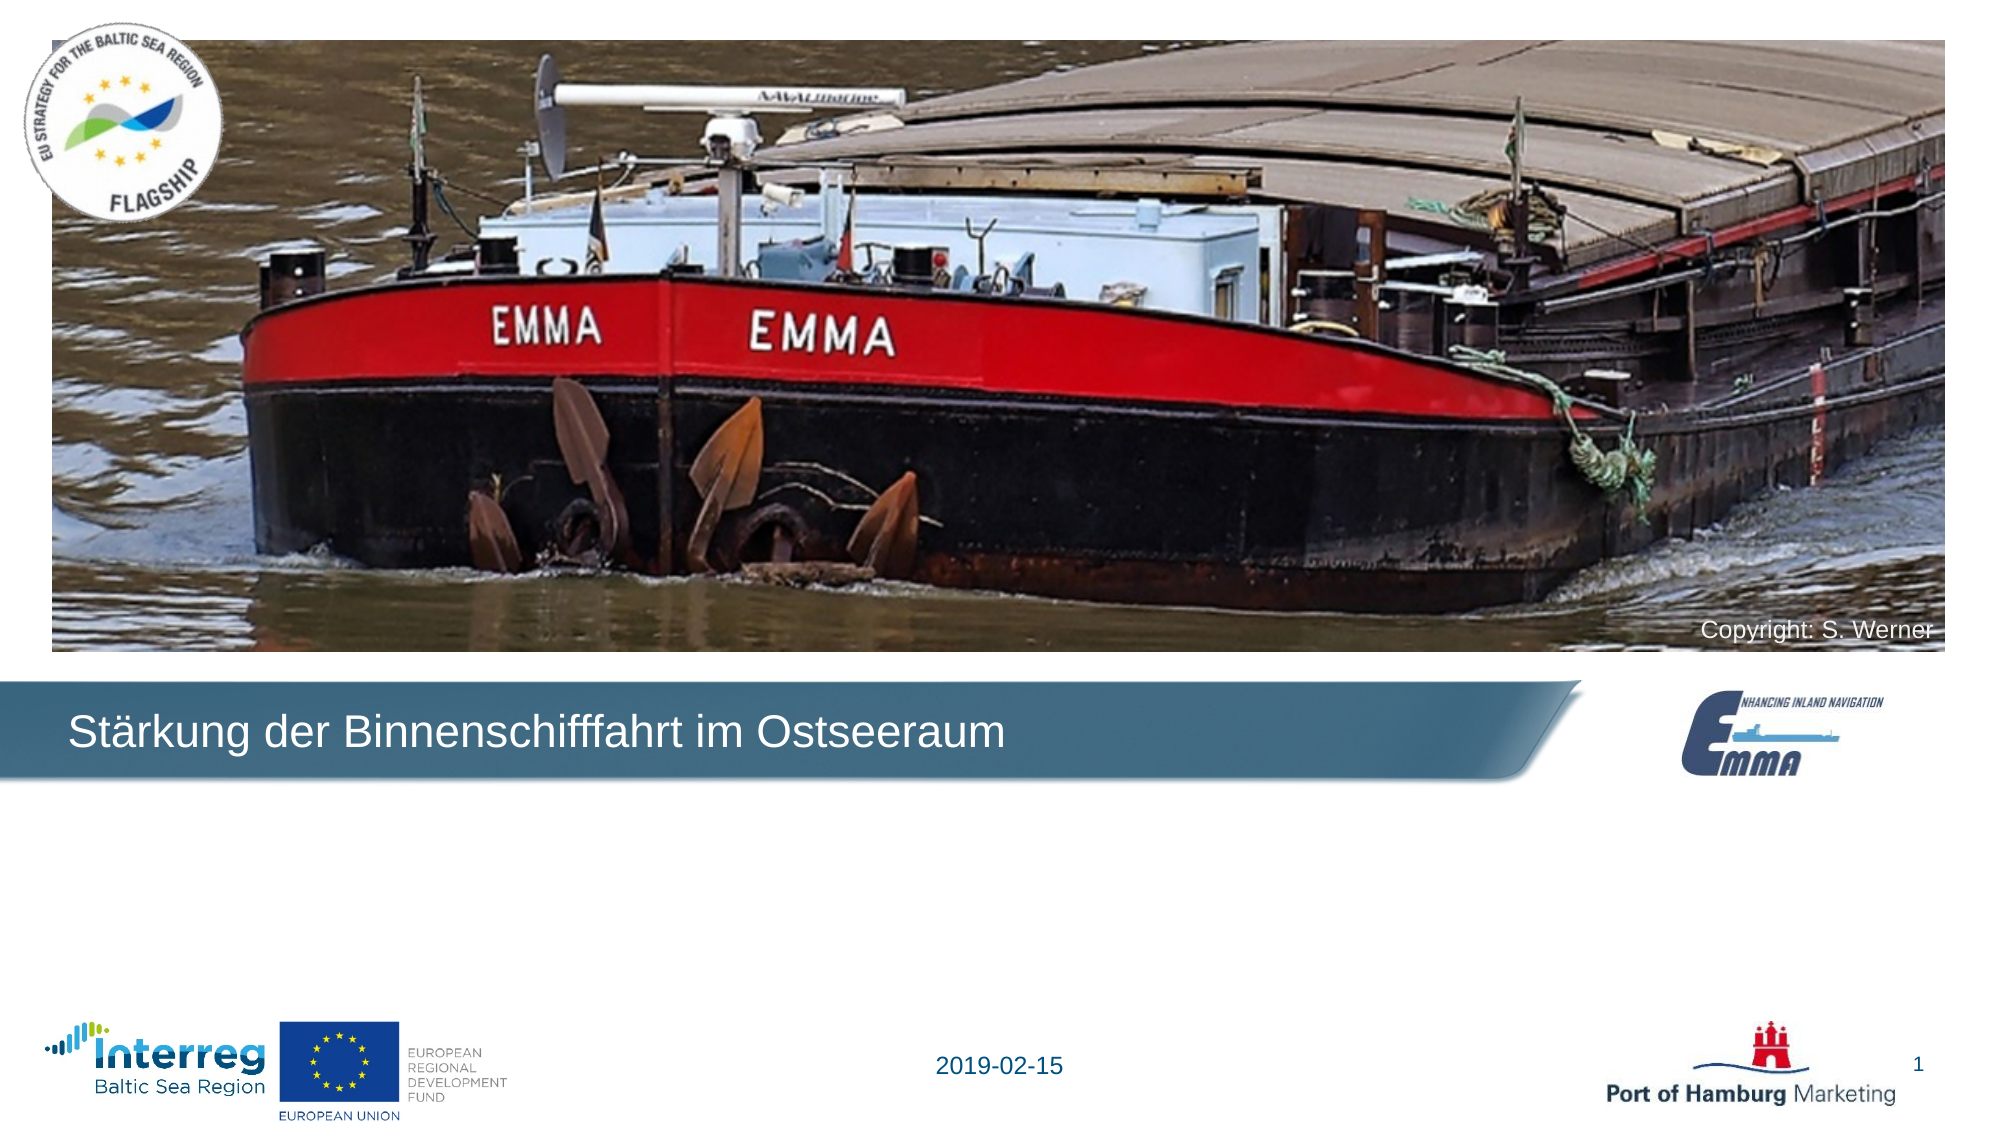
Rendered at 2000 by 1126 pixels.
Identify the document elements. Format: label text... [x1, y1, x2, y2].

picture [1606, 1021, 1896, 1107]
picture [44, 1021, 265, 1098]
picture [0, 0, 1945, 652]
picture [1680, 689, 1886, 778]
list 2019-02-15 [527, 1023, 1473, 1106]
title Stärkung der Binnenschifffahrt im Ostseeraum [52, 676, 1473, 783]
picture [279, 1021, 529, 1122]
